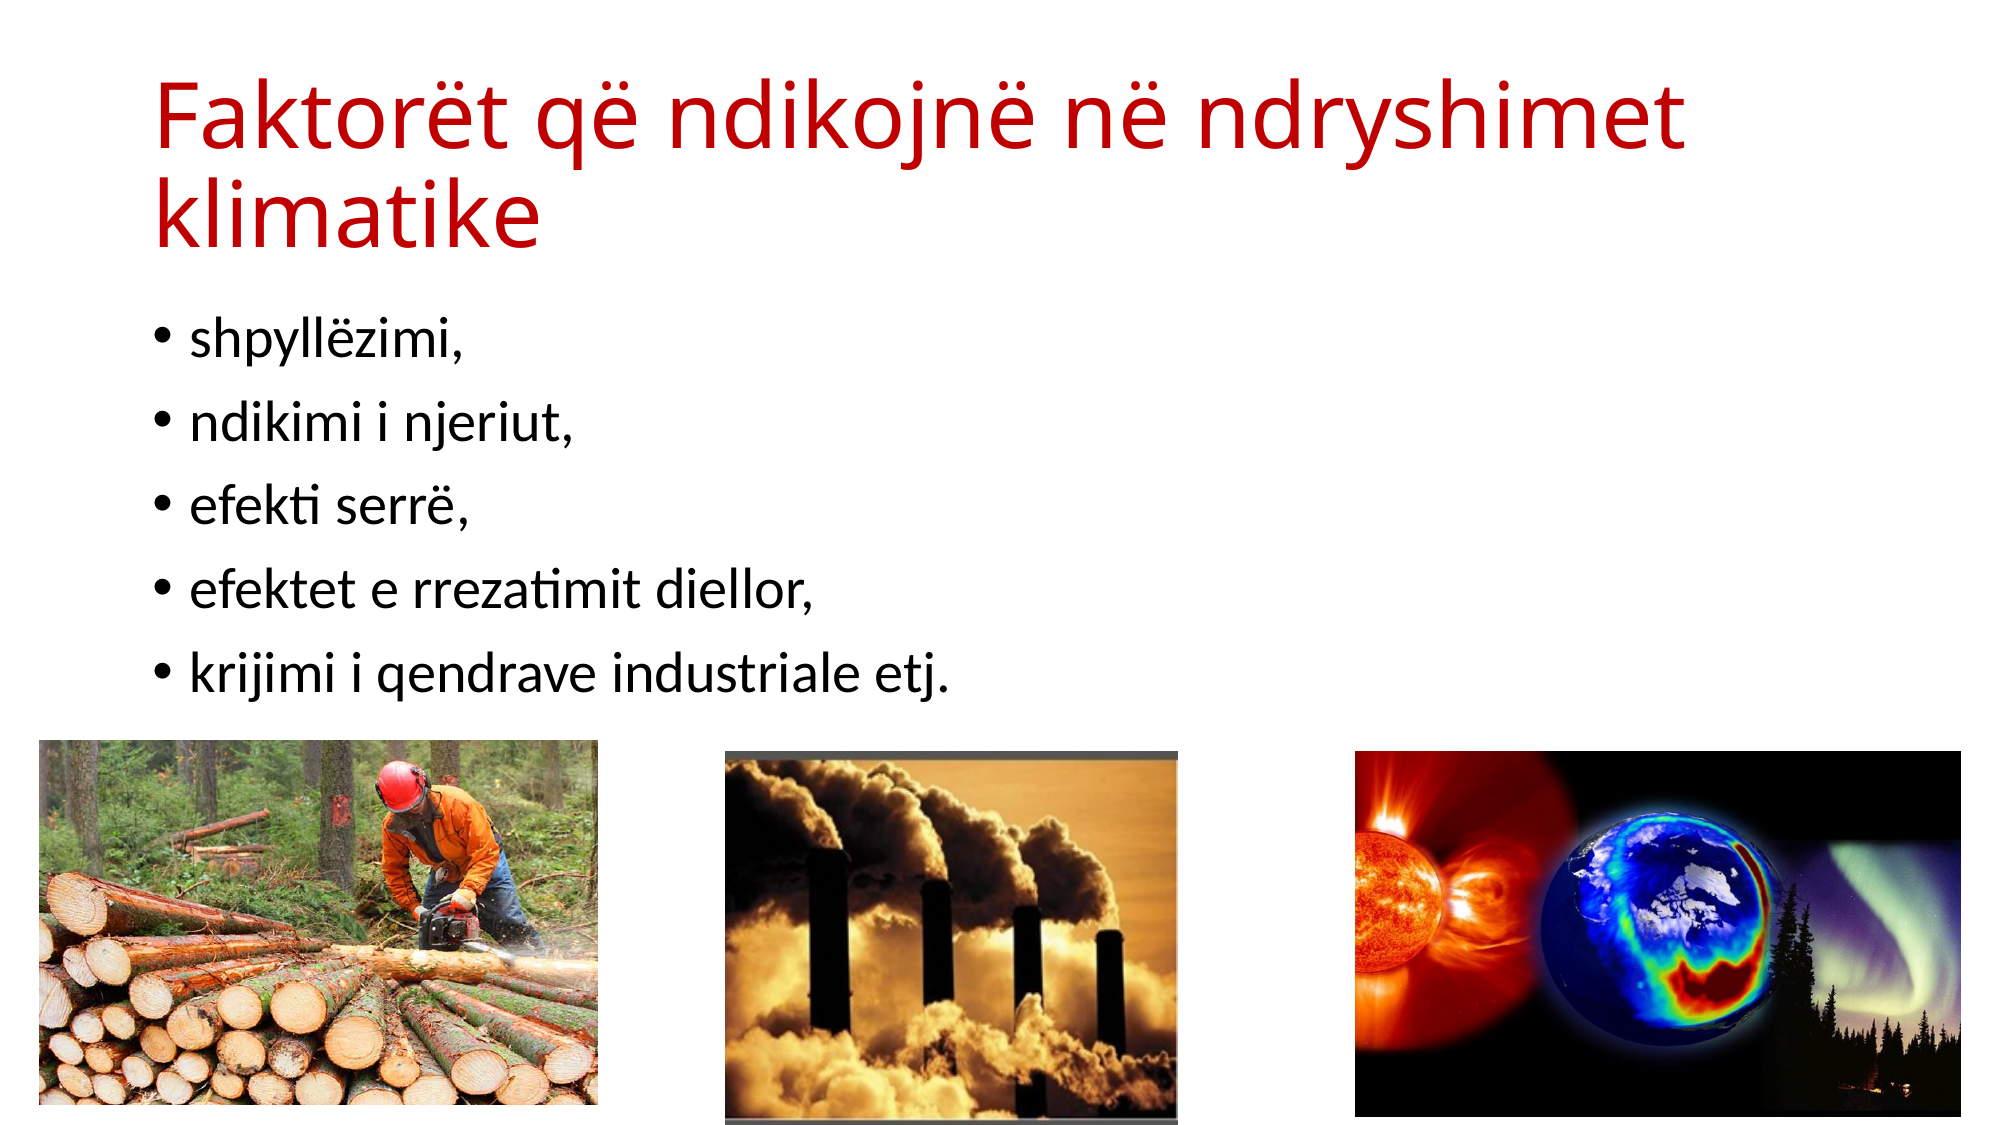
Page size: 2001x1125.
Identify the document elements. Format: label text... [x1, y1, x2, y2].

list shpyllëzimi, ndikimi i njeriut, efekti serrë, efektet e rrezatimit diellor, krijimi i qendrave industriale etj. [137, 299, 1863, 1014]
picture [725, 751, 1178, 1125]
picture [1355, 751, 1961, 1117]
picture [39, 740, 599, 1105]
title Faktorët që ndikojnë në ndryshimet klimatike [137, 59, 1863, 278]
